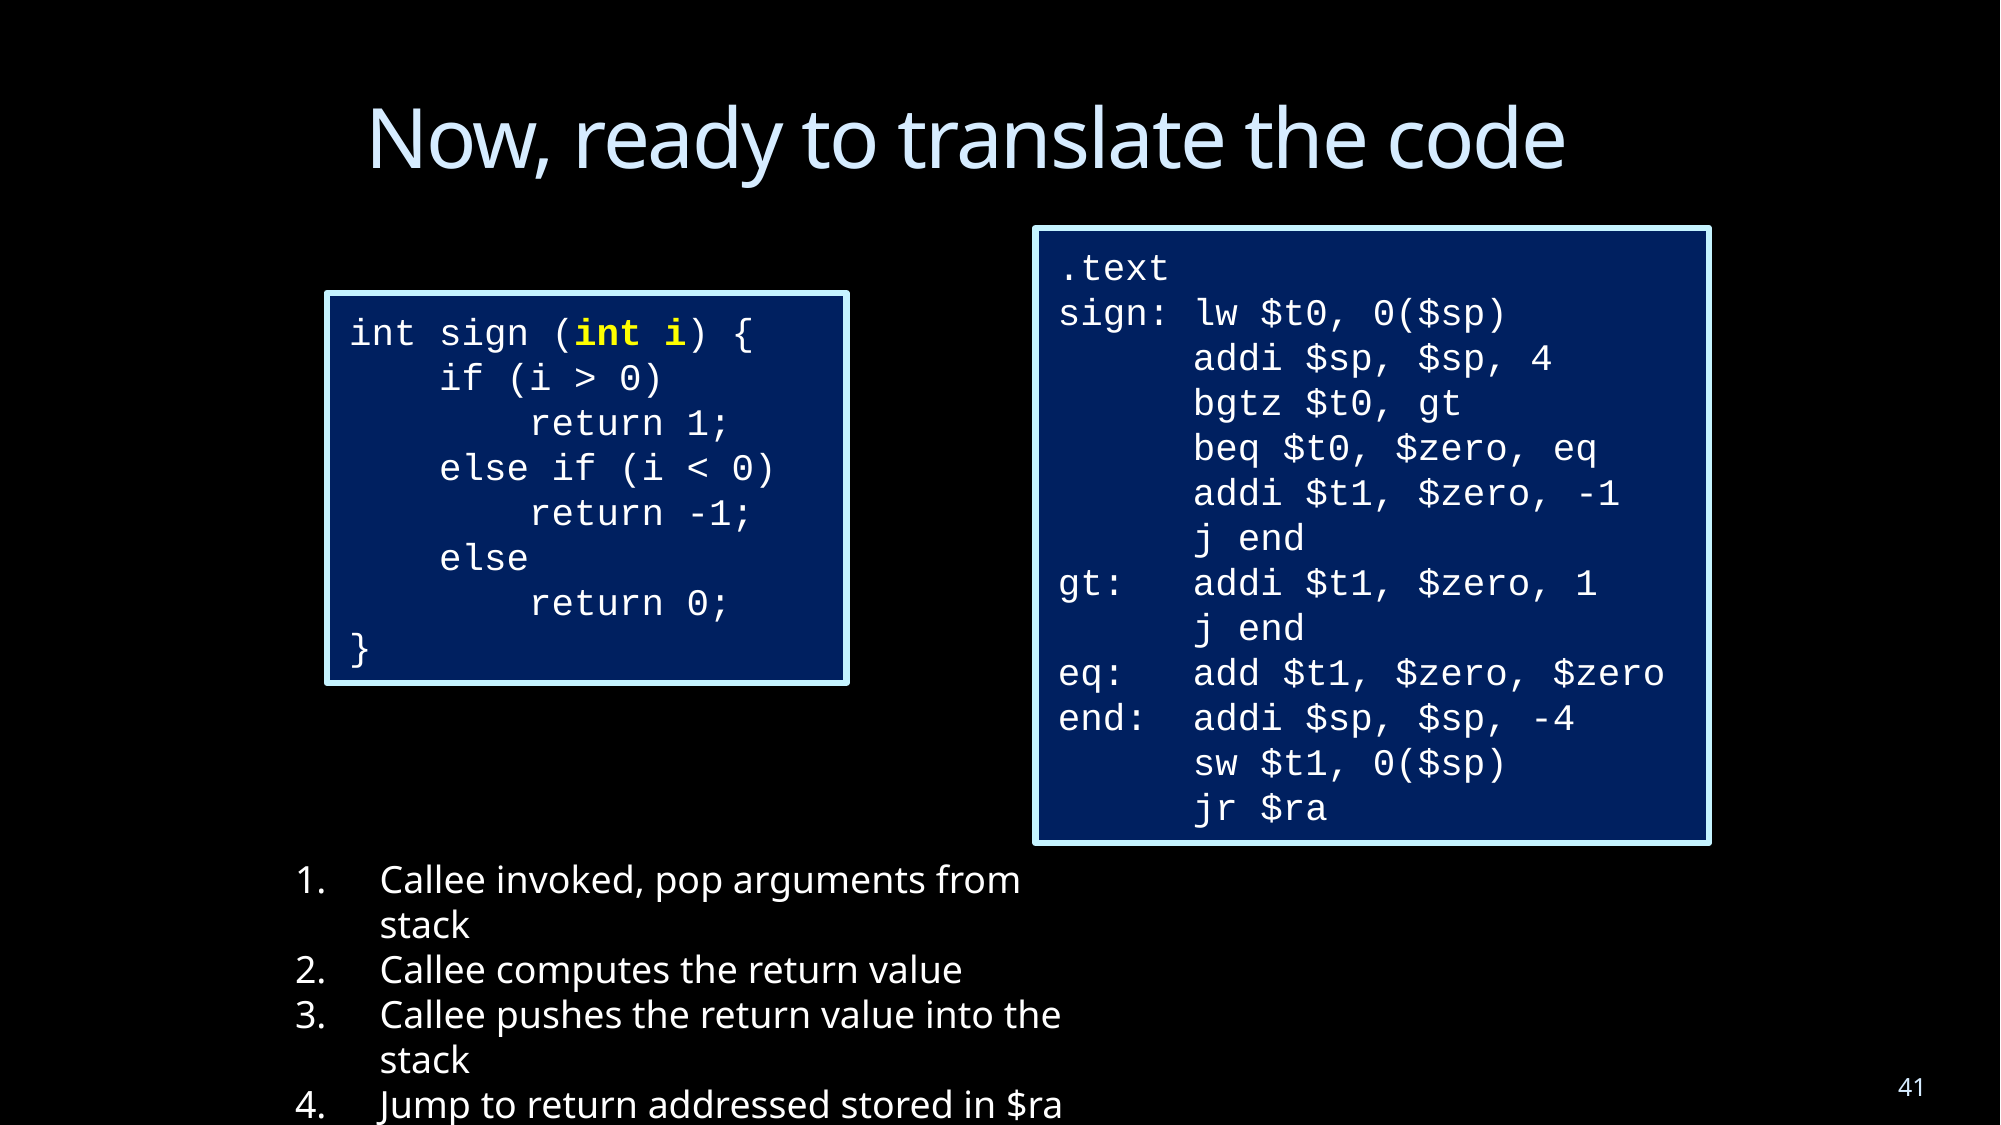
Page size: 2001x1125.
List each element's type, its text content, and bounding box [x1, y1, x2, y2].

text_box int sign (int i) { if (i > 0) return 1; else if (i < 0) return -1; else return 0; } [326, 292, 847, 683]
text_box Callee invoked, pop arguments from stack Callee computes the return value Callee pushes the return value into the stack Jump to return addressed stored in $ra Caller get return value from the stack. [280, 848, 1084, 1125]
title Now, ready to translate the code [350, 78, 1626, 229]
slide_number 41 [1883, 1052, 1984, 1113]
text_box .text sign: lw $t0, 0($sp) addi $sp, $sp, 4 bgtz $t0, gt beq $t0, $zero, eq addi $t1, $zero, -1 j end gt: addi $t1, $zero, 1 j end eq: add $t1, $zero, $zero end: addi $sp, $sp, -4 sw $t1, 0($sp) jr $ra [1035, 227, 1709, 843]
